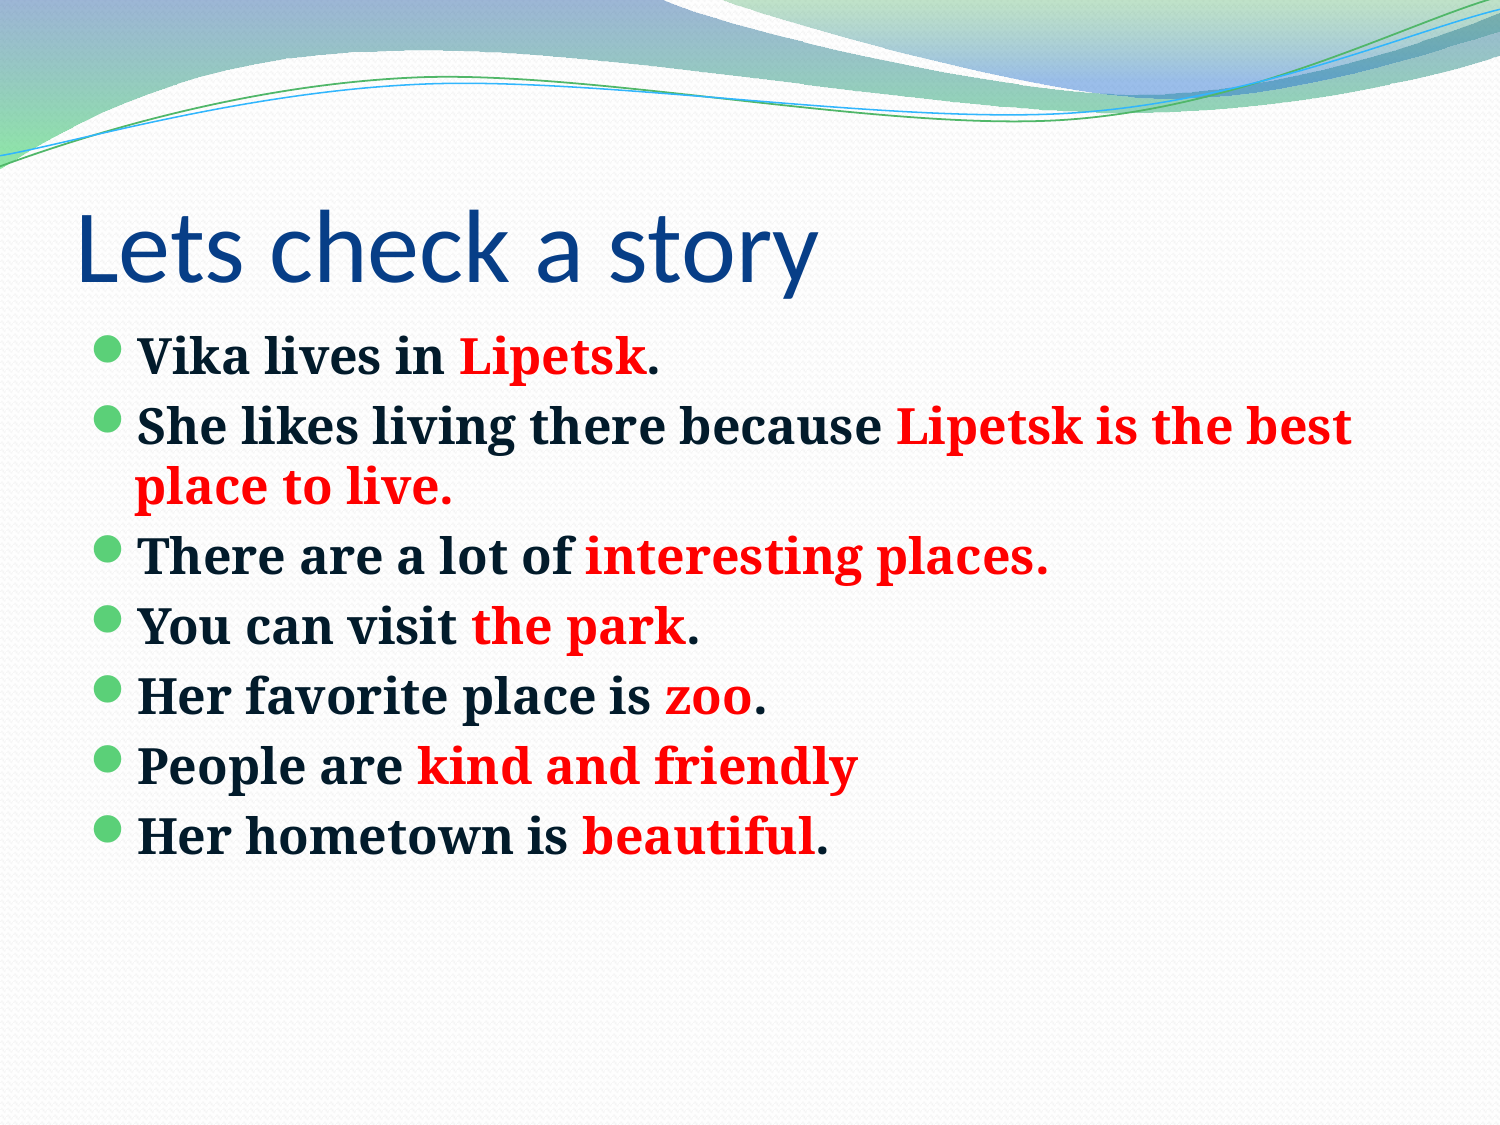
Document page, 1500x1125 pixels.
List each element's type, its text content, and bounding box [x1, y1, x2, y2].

list Vika lives in Lipetsk. She likes living there because Lipetsk is the best place to live. There are a lot of interesting places. You can visit the park. Her favorite place is zoo. People are kind and friendly Her hometown is beautiful. [75, 317, 1425, 1038]
title Lets check a story [75, 115, 1425, 303]
